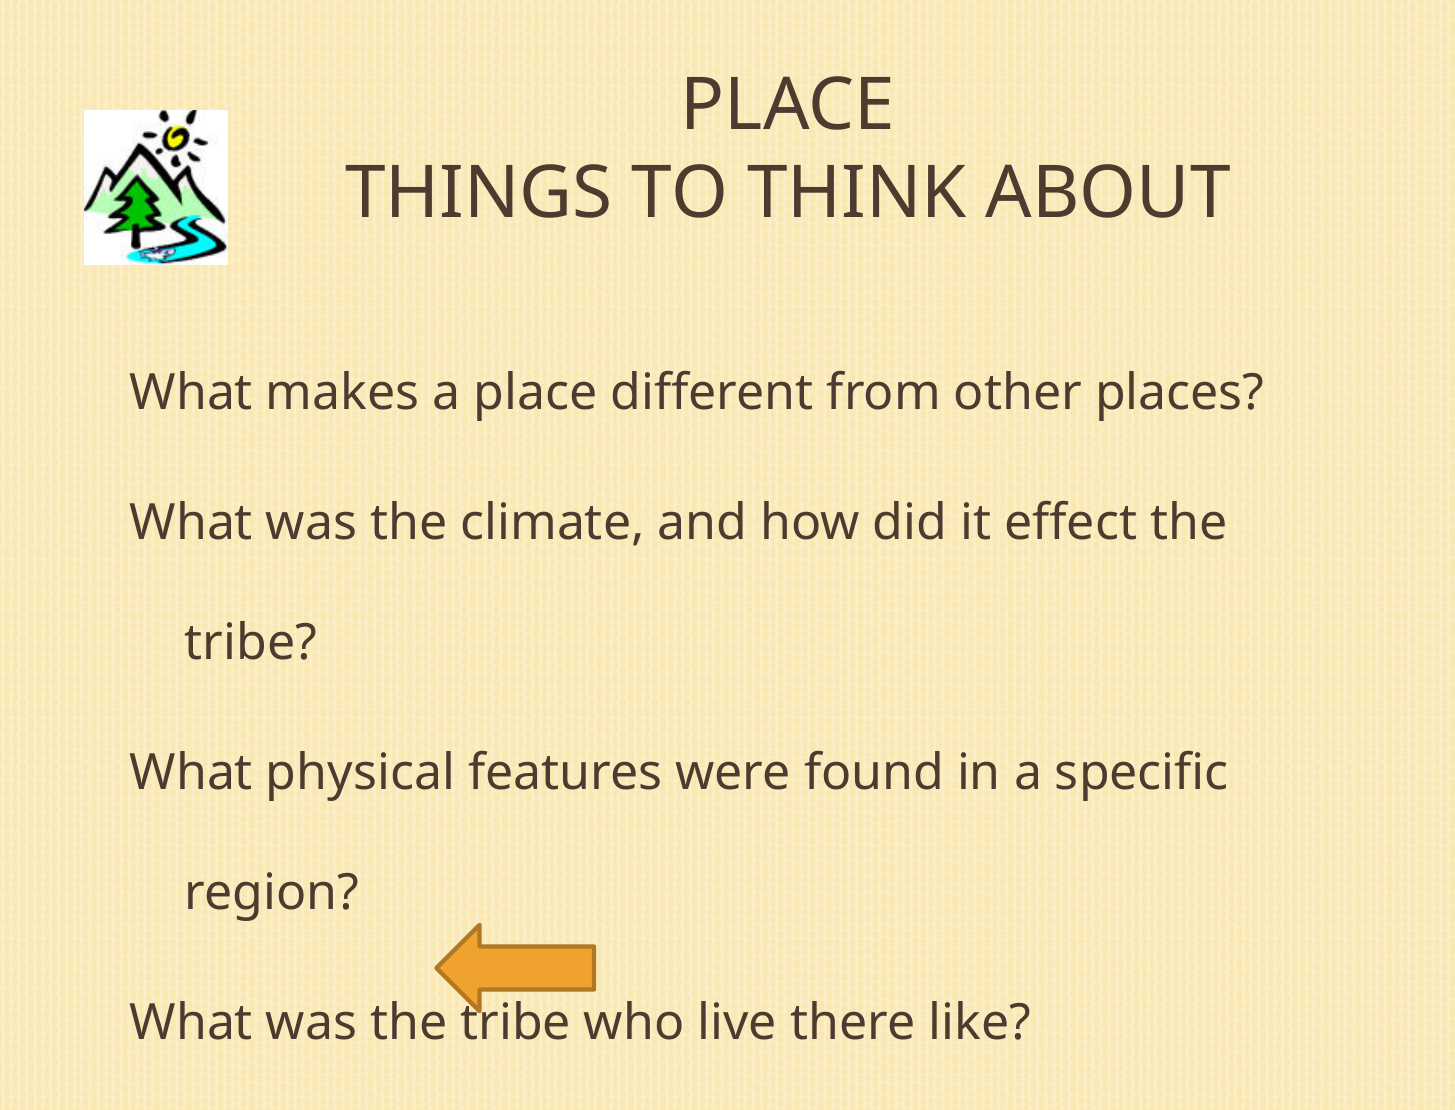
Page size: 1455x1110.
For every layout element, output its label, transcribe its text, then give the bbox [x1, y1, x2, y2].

picture [84, 110, 228, 266]
text_box PLACE Things to think about [169, 49, 1407, 235]
text_box [434, 922, 597, 1014]
text_box What makes a place different from other places? What was the climate, and how did it effect the tribe? What physical features were found in a specific region? What was the tribe who live there like? What were their traditions? [114, 292, 1352, 959]
